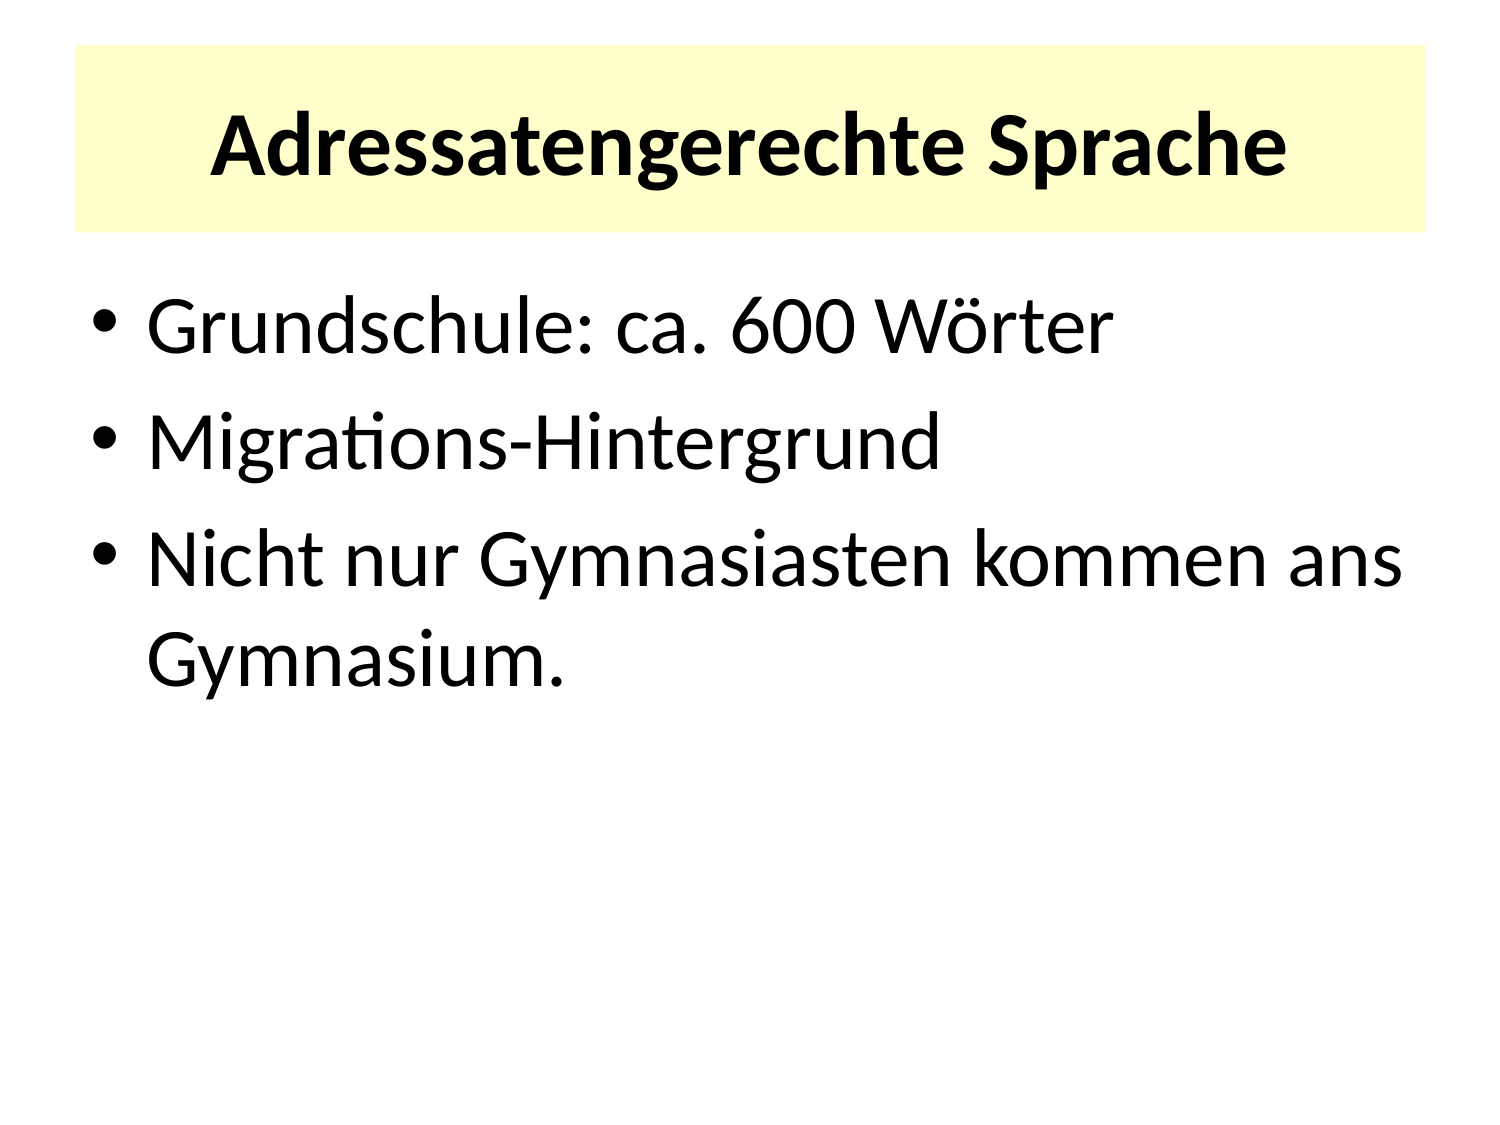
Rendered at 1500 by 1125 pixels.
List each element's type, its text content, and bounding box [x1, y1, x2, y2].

title Adressatengerechte Sprache [75, 45, 1425, 233]
list Grundschule: ca. 600 Wörter Migrations-Hintergrund Nicht nur Gymnasiasten kommen ans Gymnasium. [75, 262, 1425, 1005]
